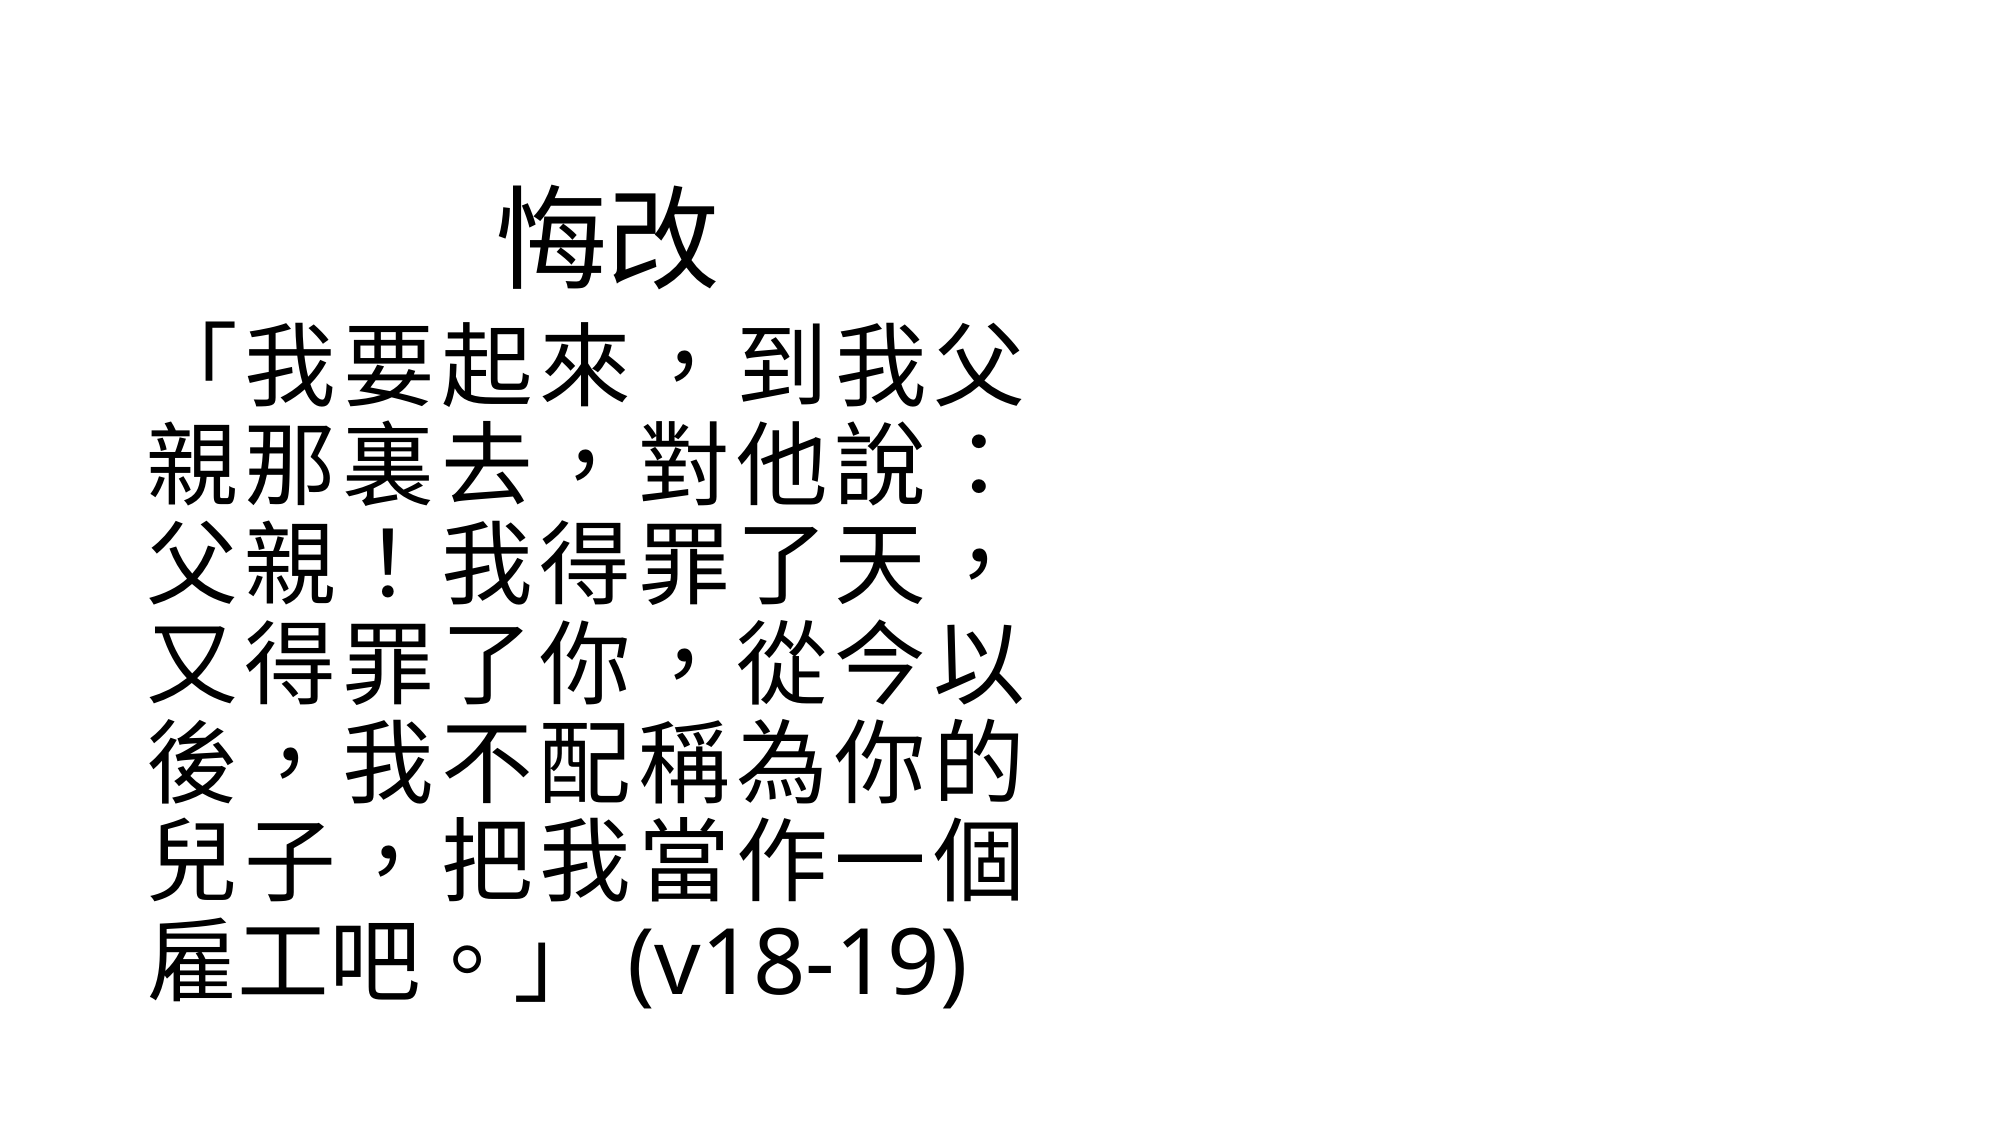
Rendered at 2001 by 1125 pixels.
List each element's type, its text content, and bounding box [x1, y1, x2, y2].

text_box 悔改 [480, 160, 847, 311]
subtitle 「我要起來，到我父親那裏去，對他說：父親！我得罪了天，又得罪了你，從今以後，我不配稱為你的兒子，把我當作一個雇工吧。」(v18-19) [131, 184, 1041, 1047]
